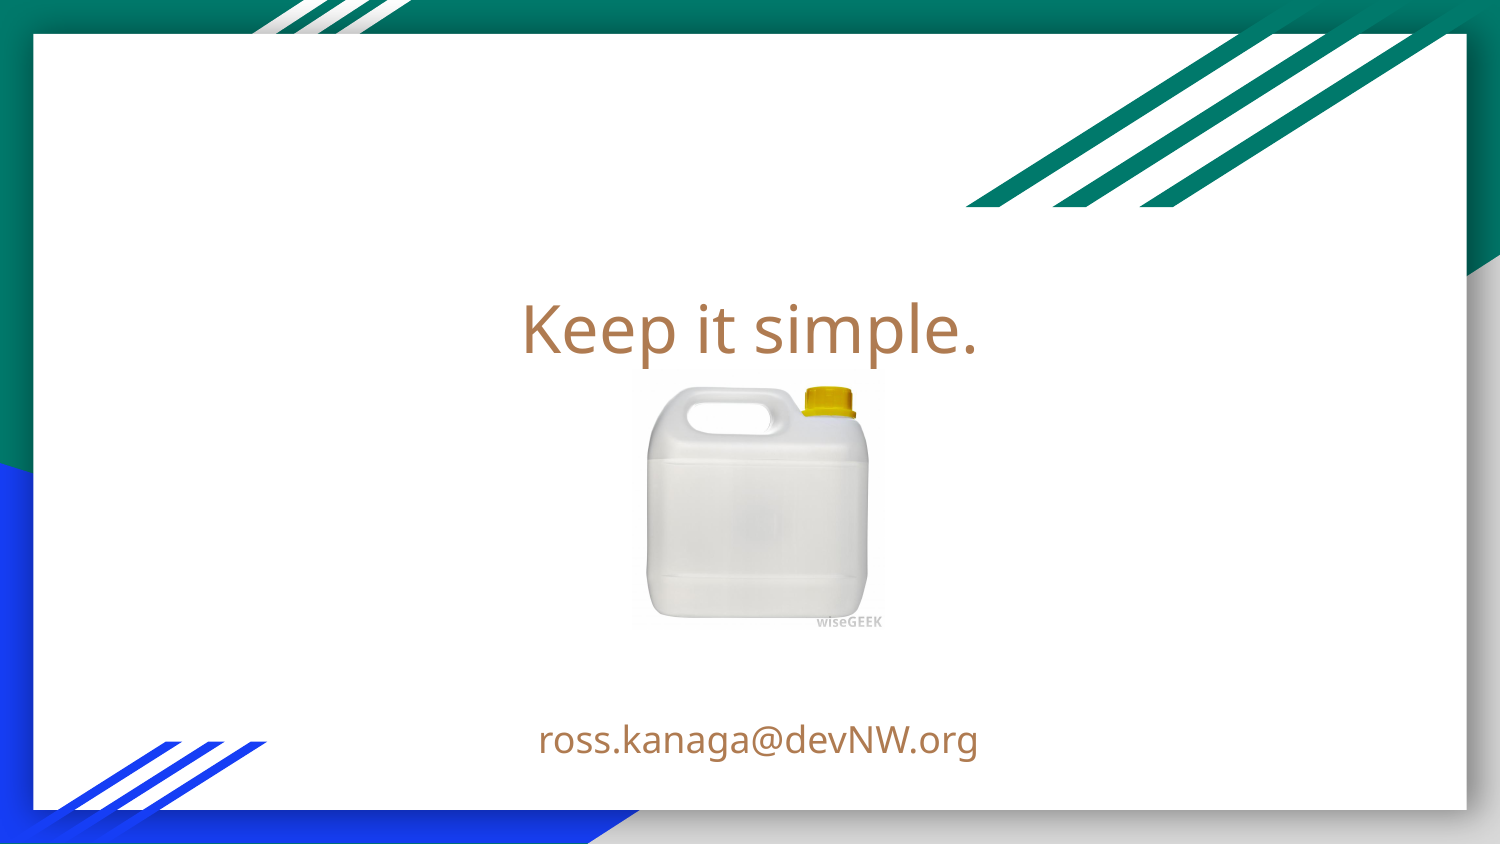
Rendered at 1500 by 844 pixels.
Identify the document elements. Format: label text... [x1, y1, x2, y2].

picture [632, 369, 885, 630]
title Keep it simple. ross.kanaga@devNW.org [236, 272, 1282, 776]
